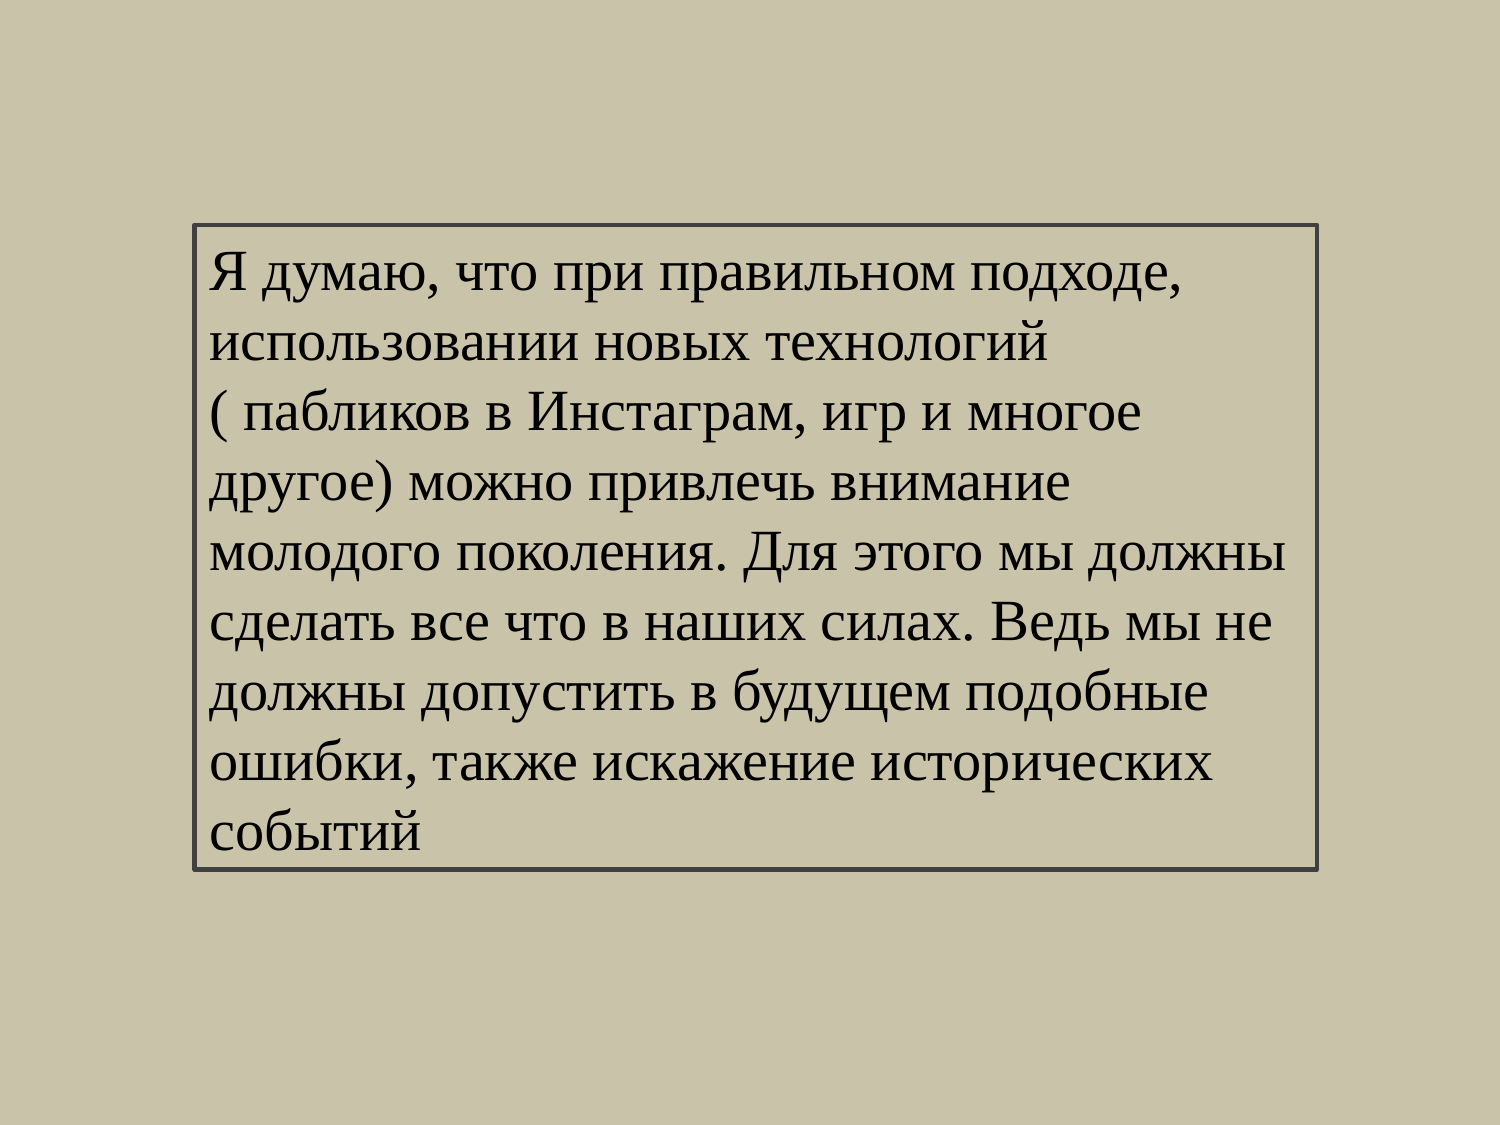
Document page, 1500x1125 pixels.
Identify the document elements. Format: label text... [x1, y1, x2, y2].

text_box Я думаю, что при правильном подходе, использовании новых технологий ( пабликов в Инстаграм, игр и многое другое) можно привлечь внимание молодого поколения. Для этого мы должны сделать все что в наших силах. Ведь мы не должны допустить в будущем подобные ошибки, также искажение исторических событий [194, 224, 1317, 870]
